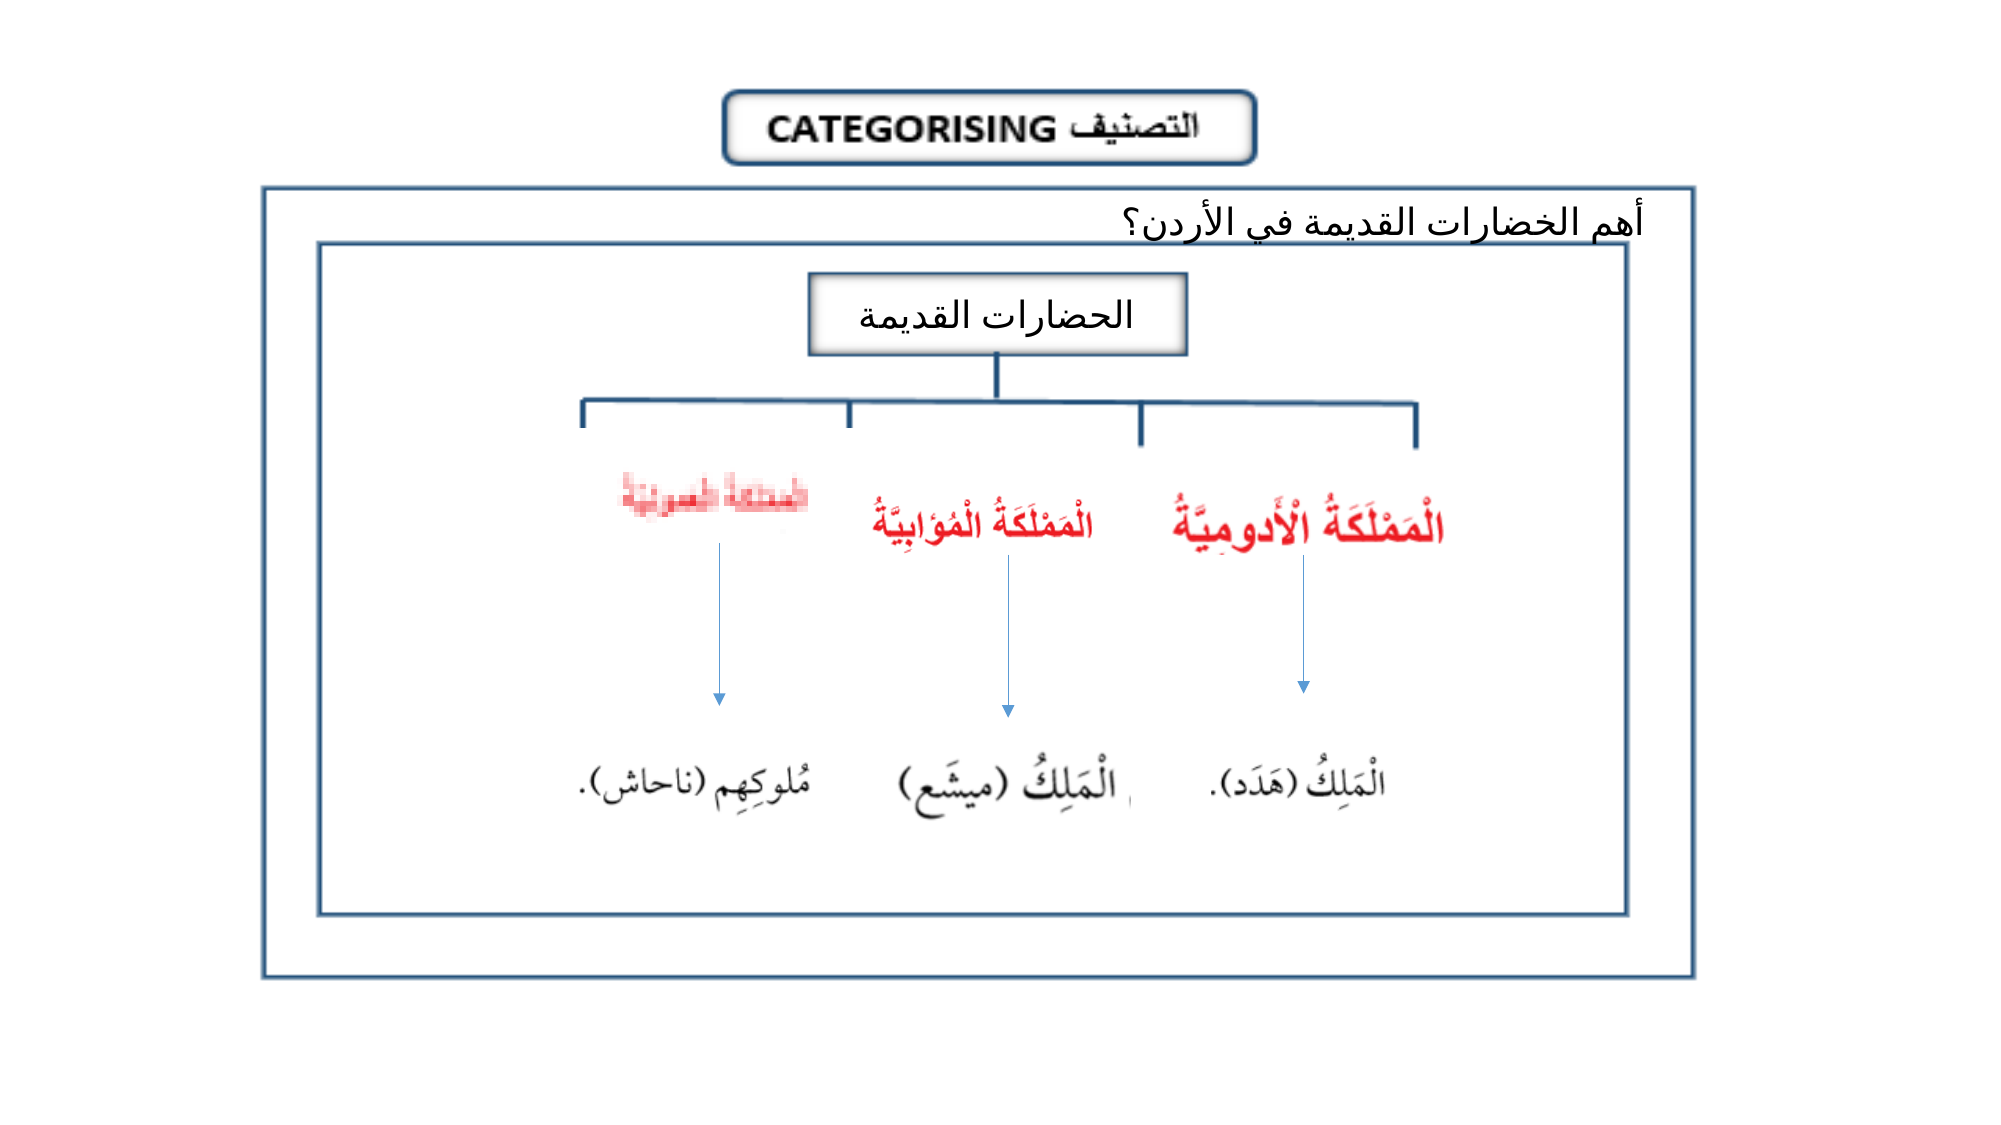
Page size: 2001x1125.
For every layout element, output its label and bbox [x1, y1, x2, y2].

picture [245, 73, 1750, 1012]
